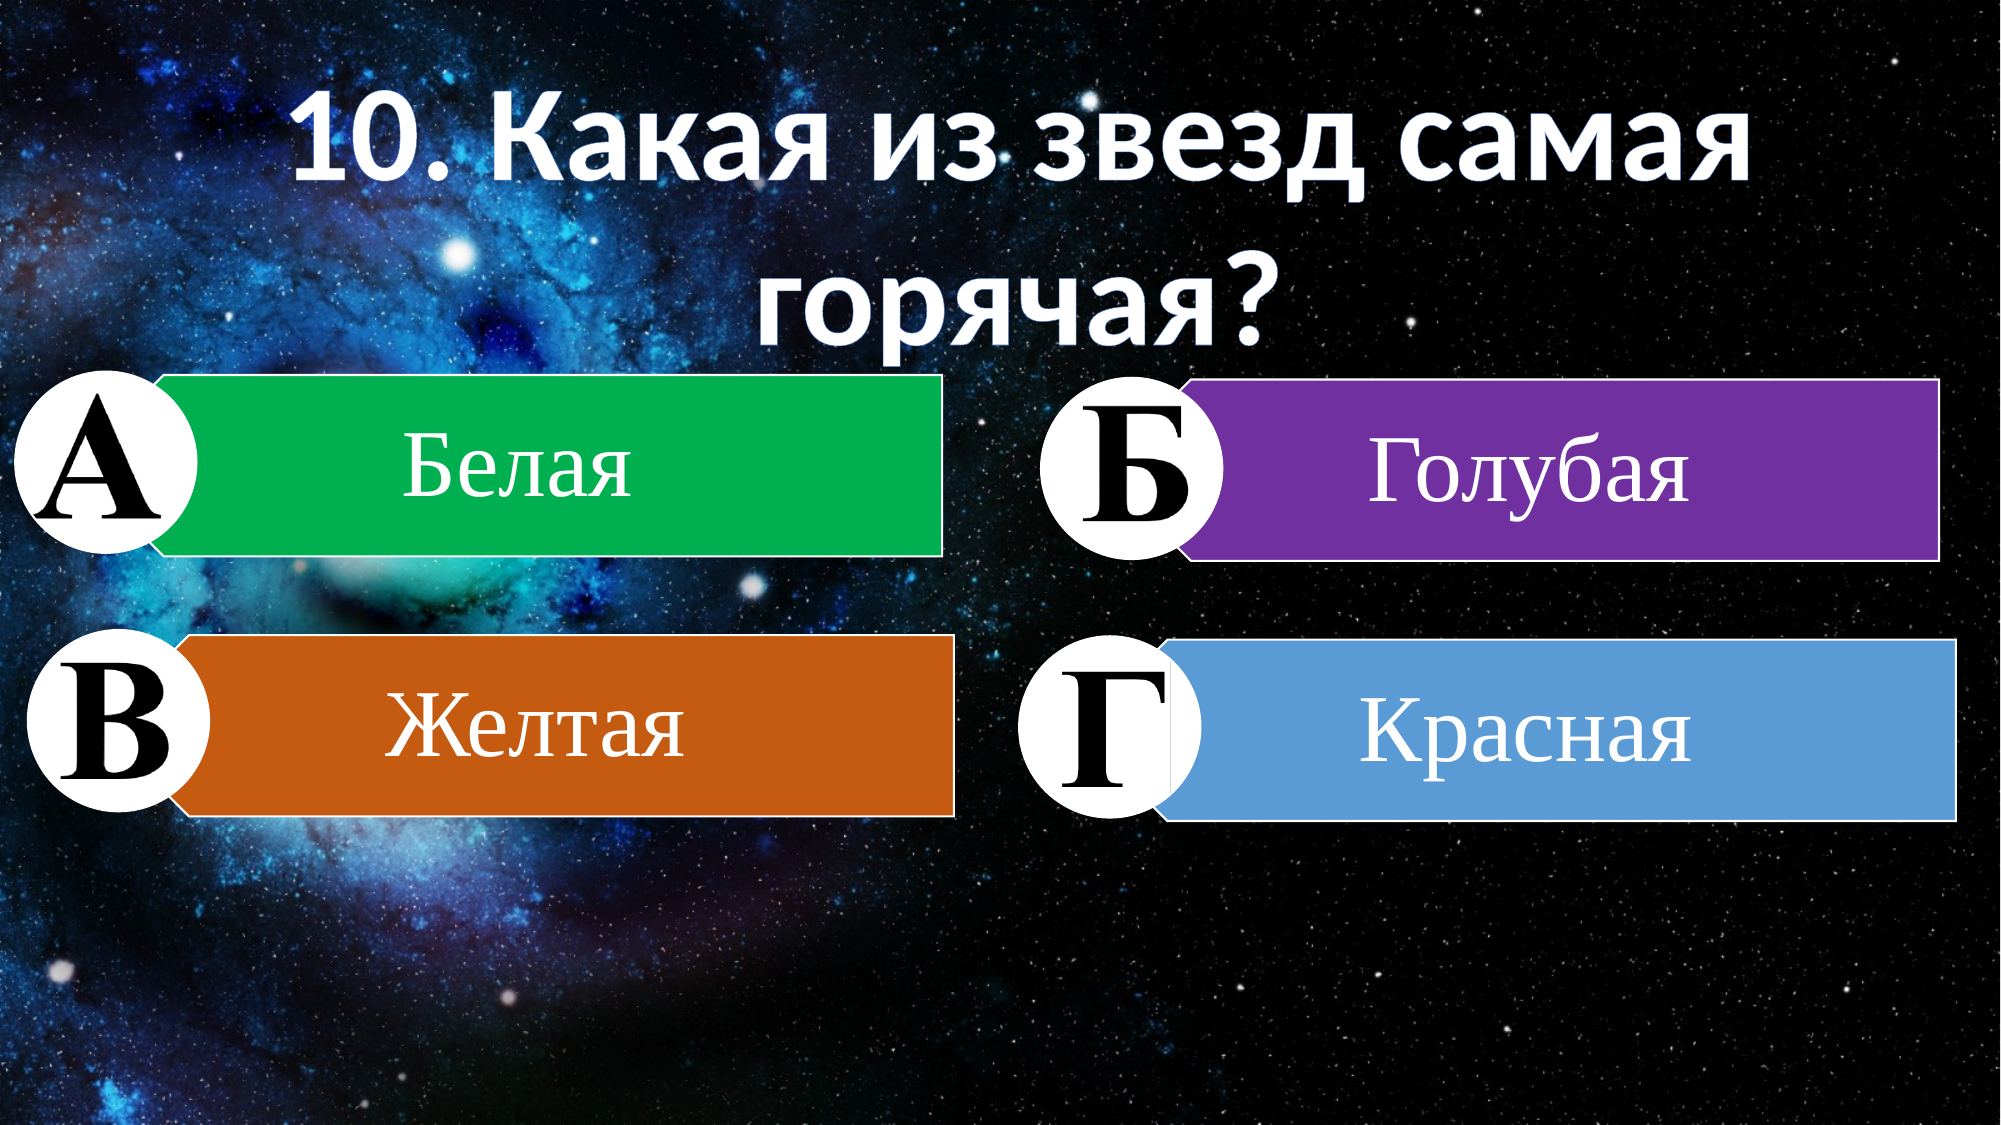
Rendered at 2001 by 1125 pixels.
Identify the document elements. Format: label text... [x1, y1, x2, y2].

picture [0, 0, 2001, 1125]
text_box 10. Какая из звезд самая горячая? [38, 35, 2000, 380]
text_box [0, 168, 1987, 1058]
